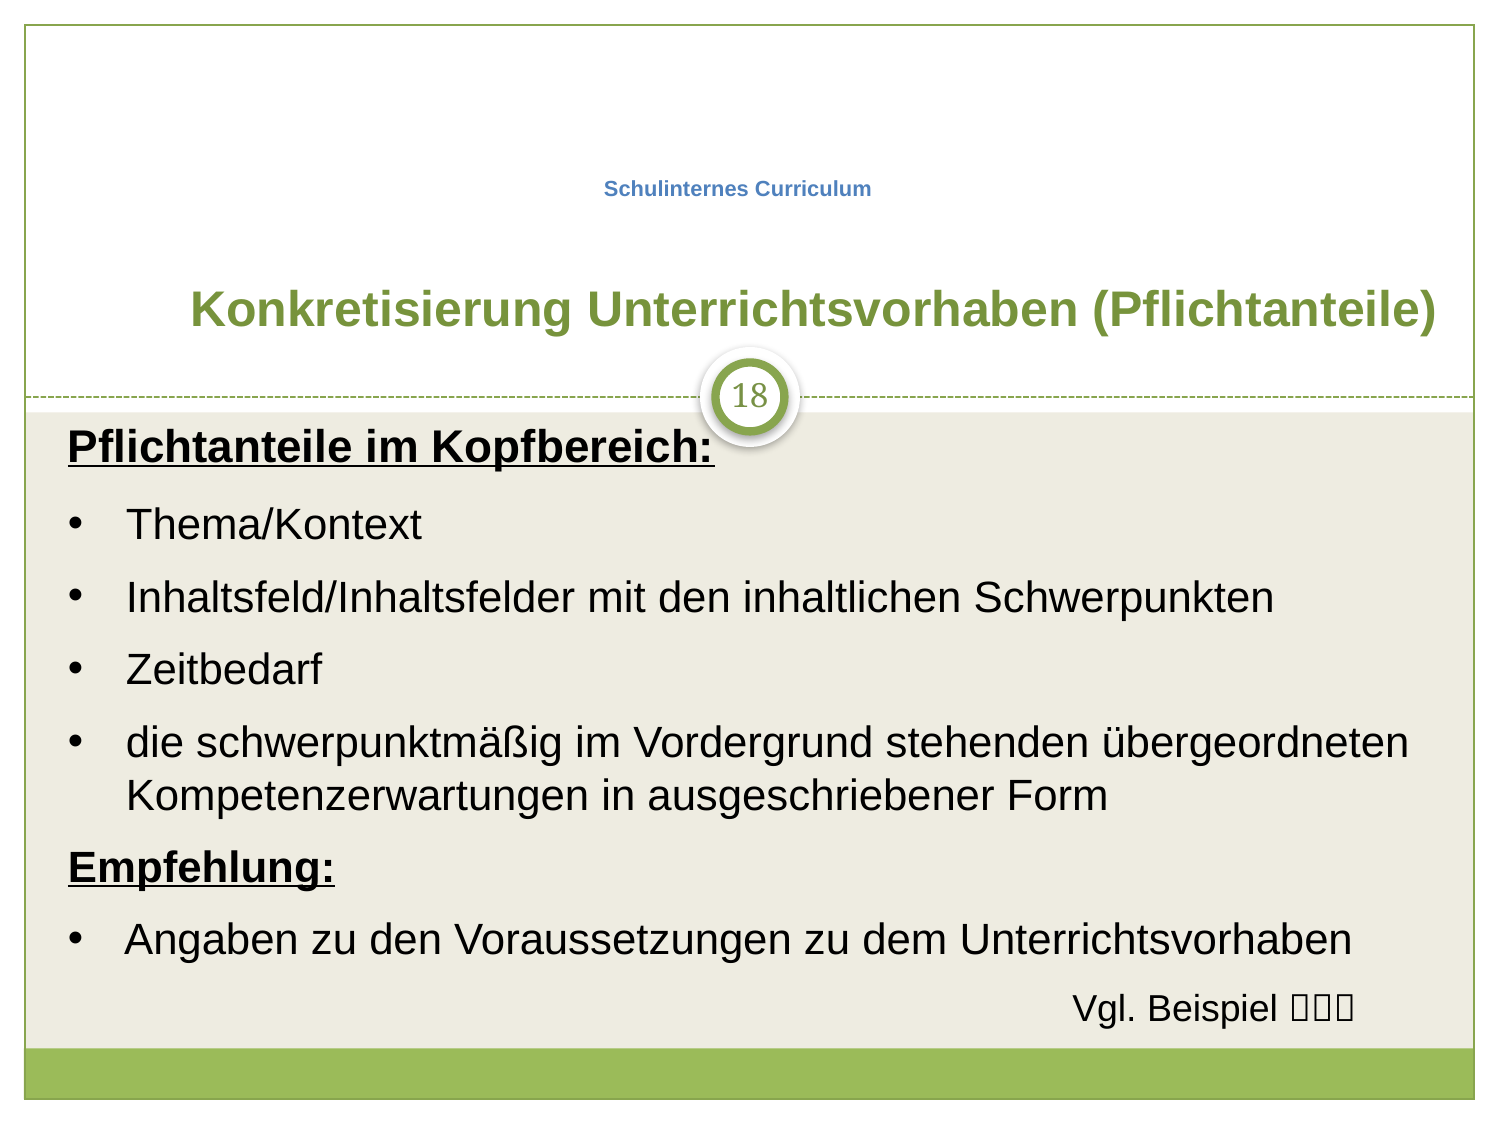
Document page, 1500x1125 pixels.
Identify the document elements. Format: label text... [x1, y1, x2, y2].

text_box Pflichtanteile im Kopfbereich: Thema/Kontext Inhaltsfeld/Inhaltsfelder mit den inhaltlichen Schwerpunkten Zeitbedarf die schwerpunktmäßig im Vordergrund stehenden übergeordneten Kompetenzerwartungen in ausgeschriebener Form Empfehlung: Angaben zu den Voraussetzungen zu dem Unterrichtsvorhaben Vgl. Beispiel  [53, 408, 1427, 1125]
slide_number 18 [712, 360, 788, 434]
text_box Konkretisierung Unterrichtsvorhaben (Pflichtanteile) [100, 269, 1453, 345]
title Schulinternes Curriculum [100, 113, 1376, 209]
